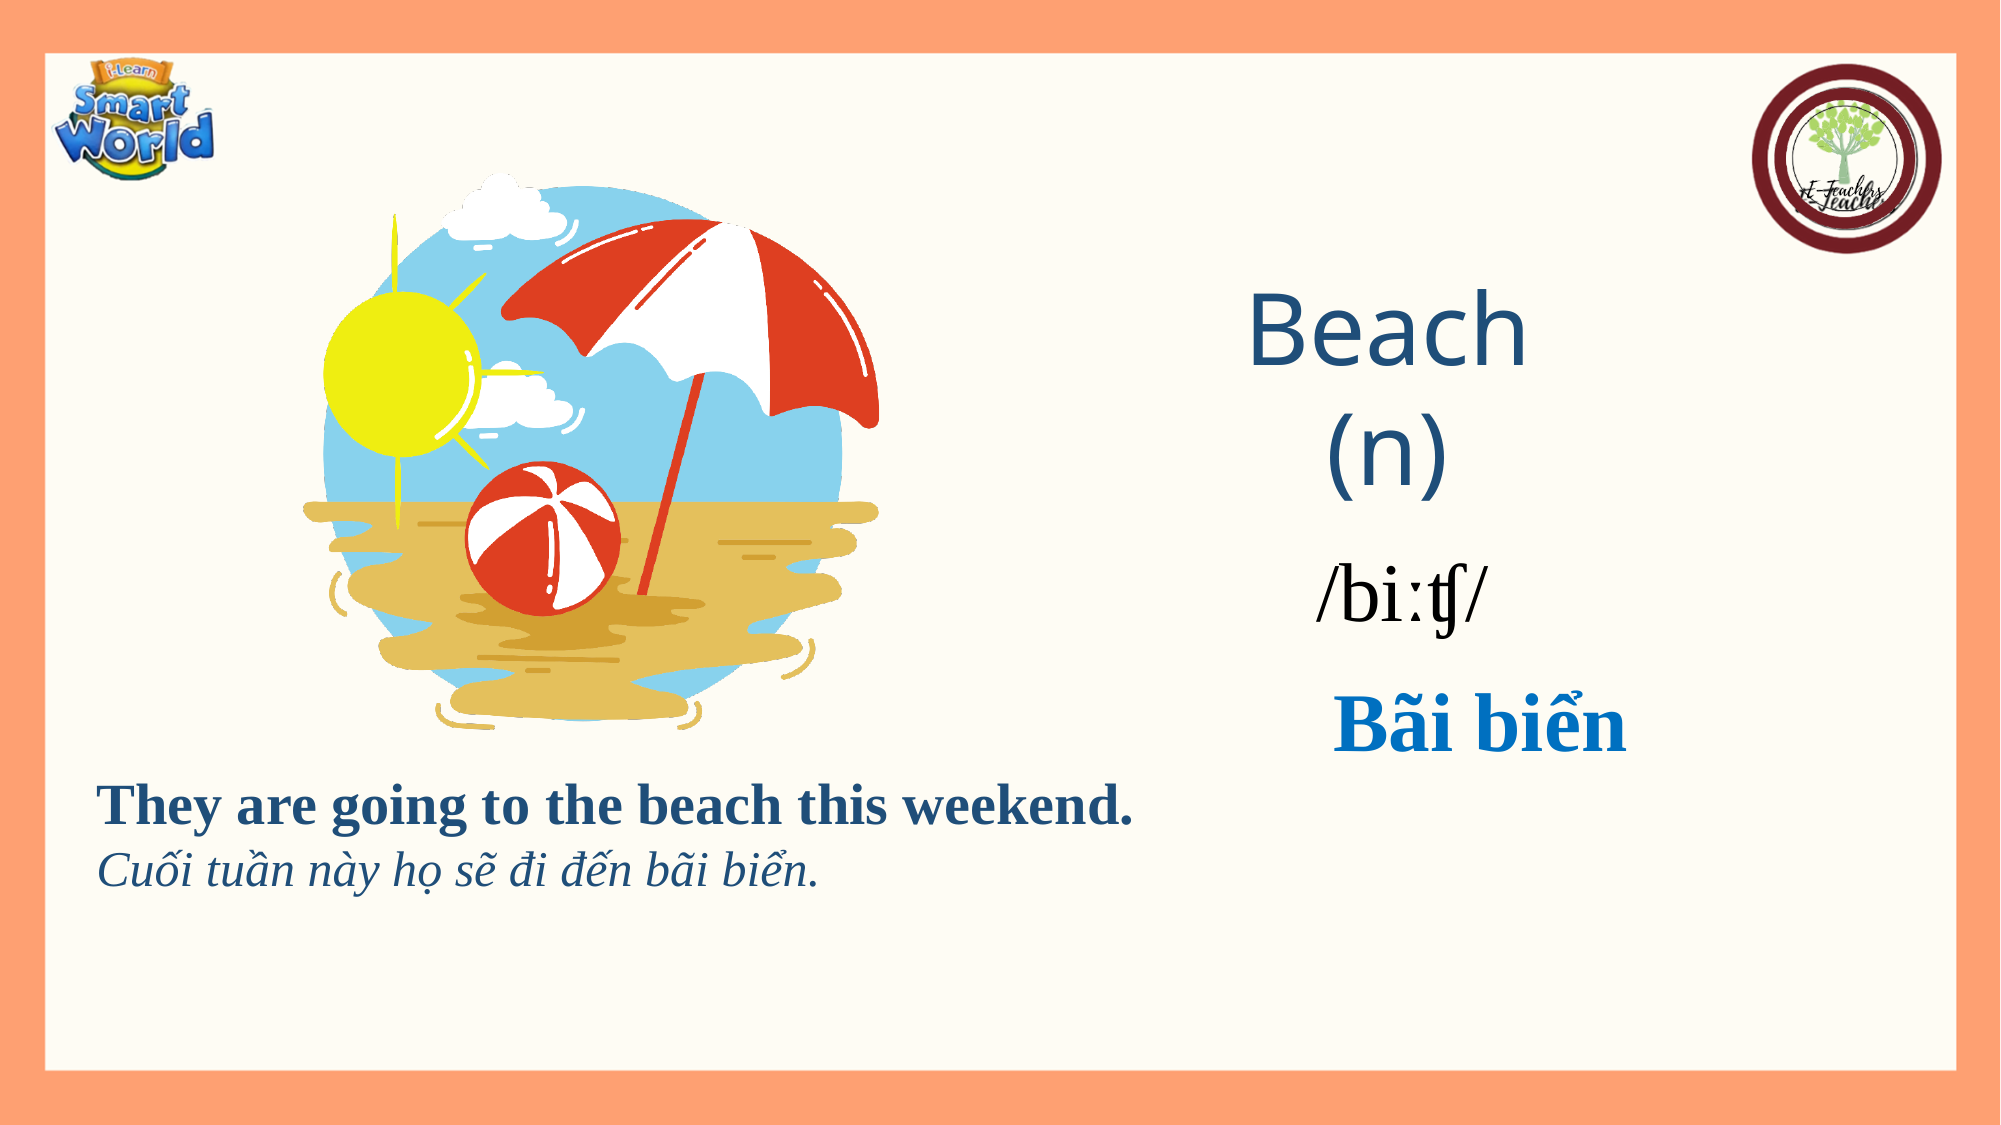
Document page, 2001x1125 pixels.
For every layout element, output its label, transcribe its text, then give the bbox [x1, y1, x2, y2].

text_box Bãi biển [1318, 660, 1712, 776]
text_box /biːʧ/ [1301, 530, 1712, 646]
picture [0, 0, 2001, 1125]
text_box They are going to the beach this weekend. Cuối tuần này họ sẽ đi đến bãi biển. [81, 758, 1223, 904]
text_box Beach (n) [1121, 258, 1654, 514]
